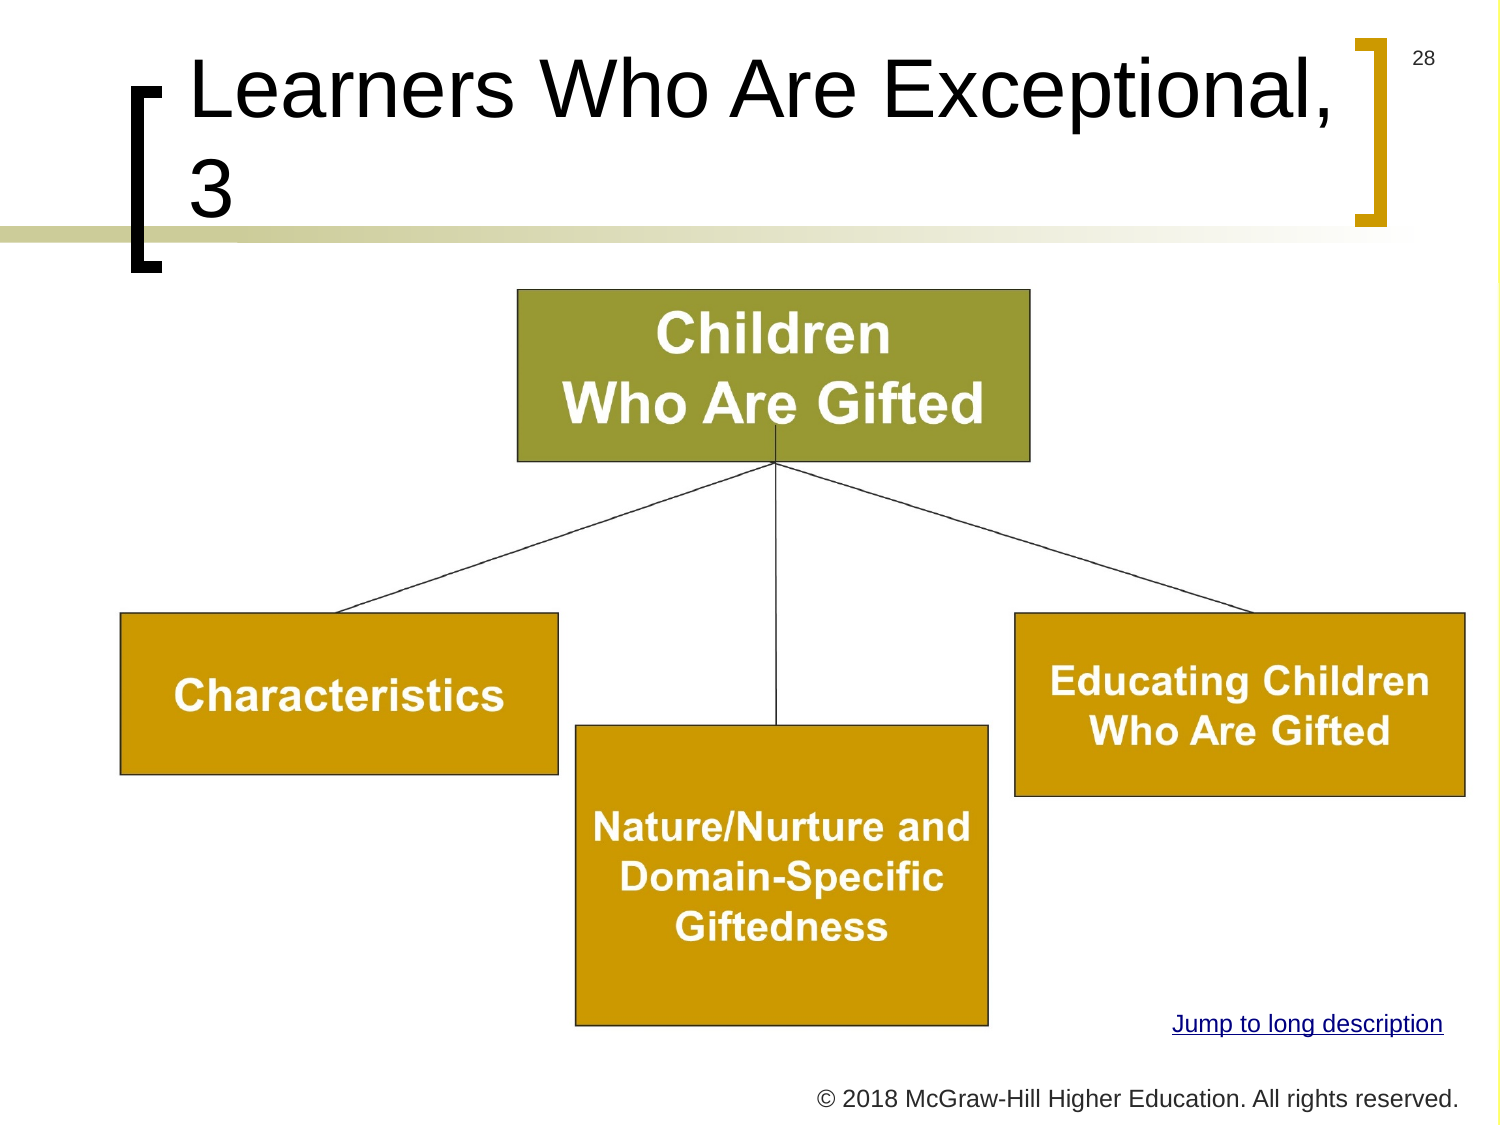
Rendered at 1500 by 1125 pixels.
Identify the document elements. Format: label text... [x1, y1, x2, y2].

picture [87, 283, 1500, 1051]
title Learners Who Are Exceptional, 3 [173, 50, 1388, 242]
